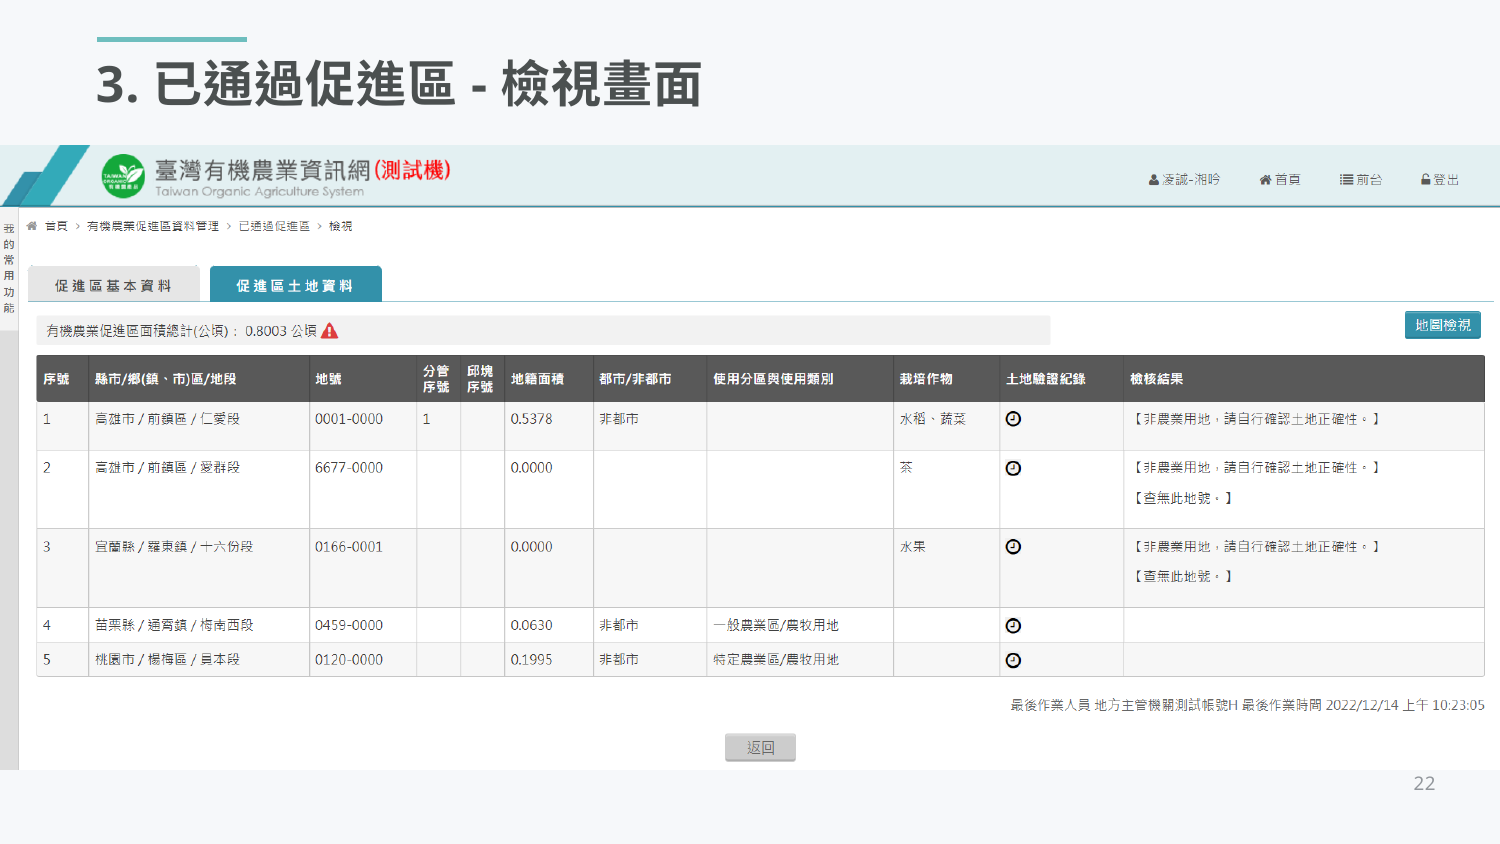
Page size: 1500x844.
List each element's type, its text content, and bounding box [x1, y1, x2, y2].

picture [0, 145, 1500, 770]
list 3.已通過促進區-檢視畫面 [95, 52, 1401, 116]
